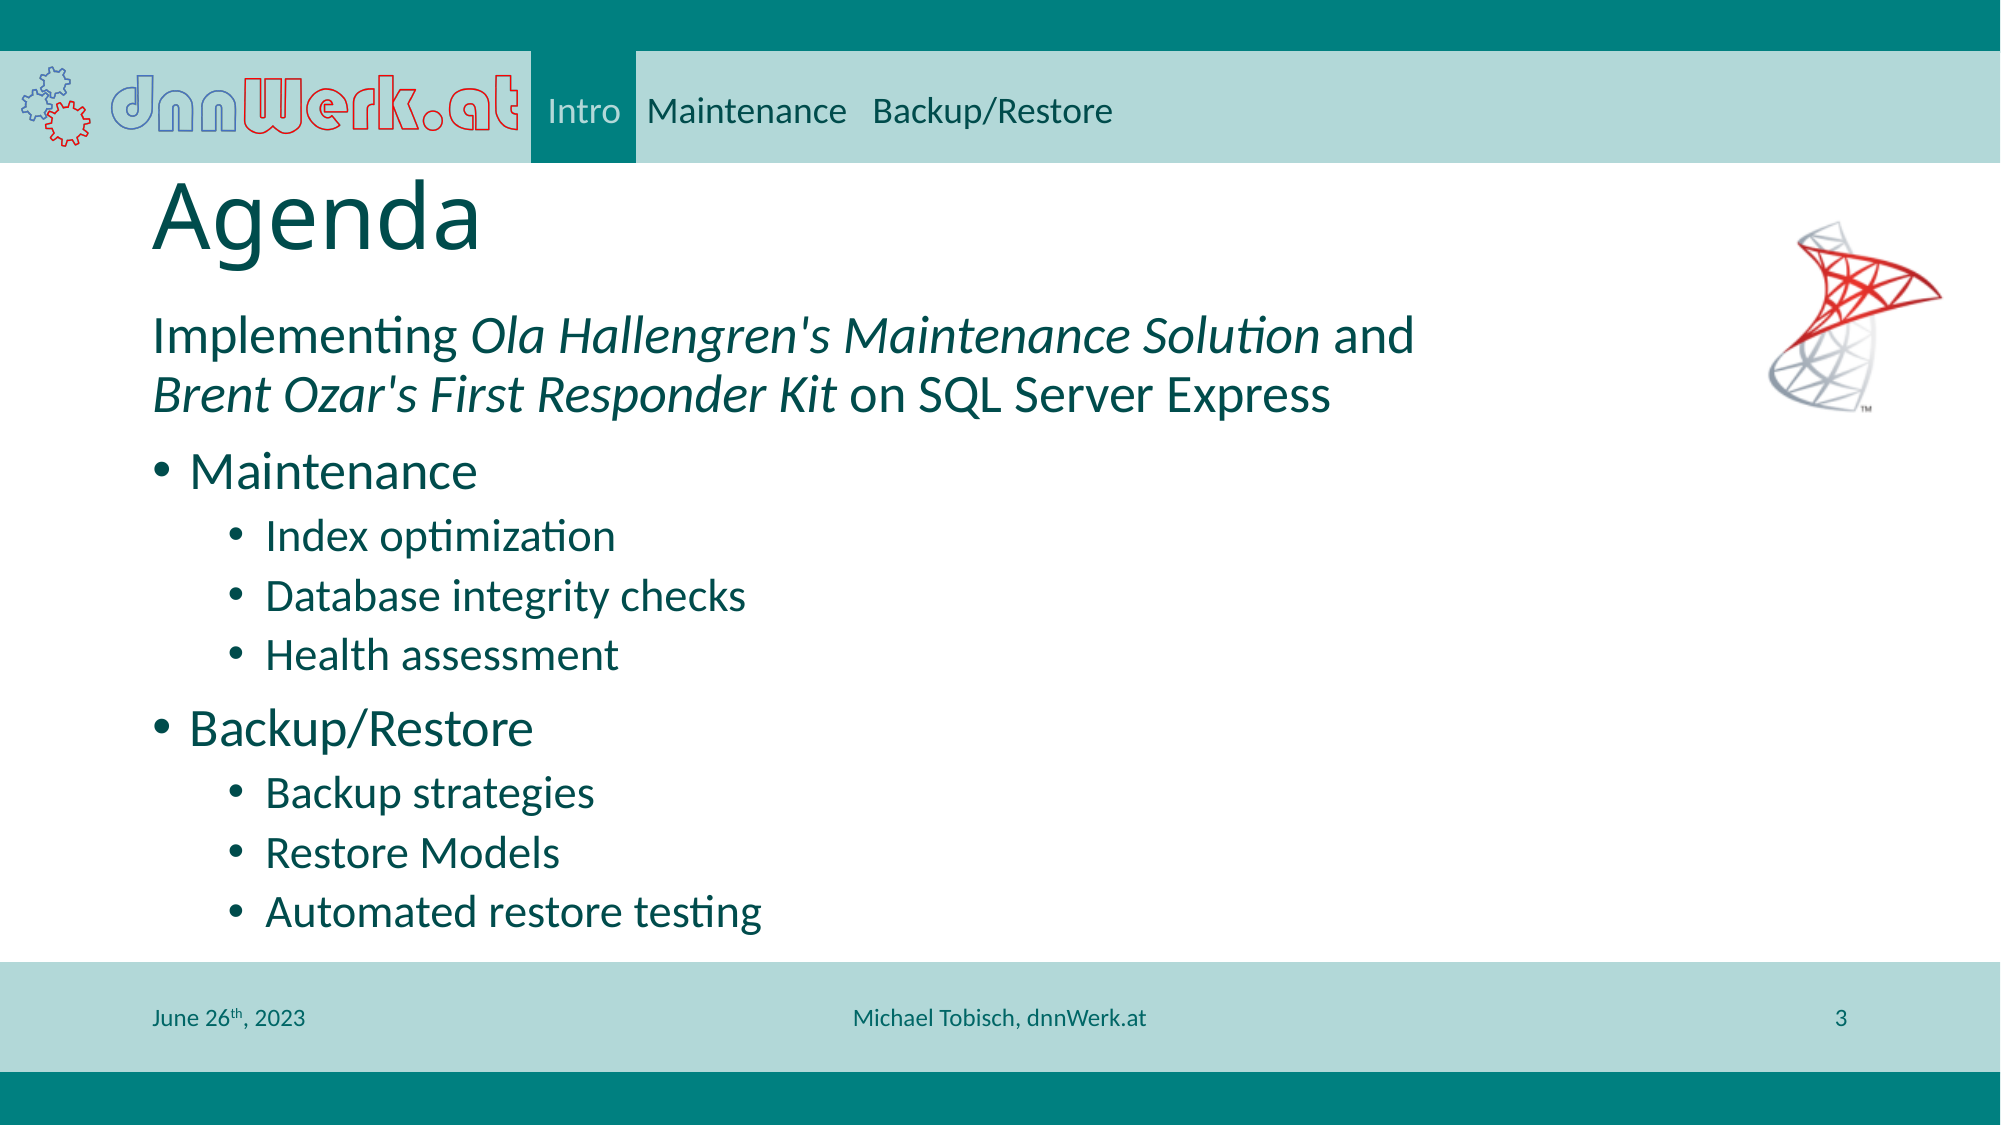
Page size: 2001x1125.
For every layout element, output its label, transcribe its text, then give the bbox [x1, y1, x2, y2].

title Agenda [137, 161, 1863, 278]
picture [1687, 164, 2000, 477]
text_box Intro Maintenance Backup/Restore [533, 79, 2000, 139]
footer Michael Tobisch, dnnWerk.at [662, 986, 1338, 1046]
text_box [531, 49, 636, 163]
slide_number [137, 986, 588, 1046]
picture [15, 59, 524, 155]
list Implementing Ola Hallengren's Maintenance Solution and Brent Ozar's First Responder Kit on SQL Server Express Maintenance Index optimization Database integrity checks Health assessment Backup/Restore Backup strategies Restore Models Automated restore testing [137, 299, 1863, 950]
slide_number 3 [1412, 986, 1863, 1046]
